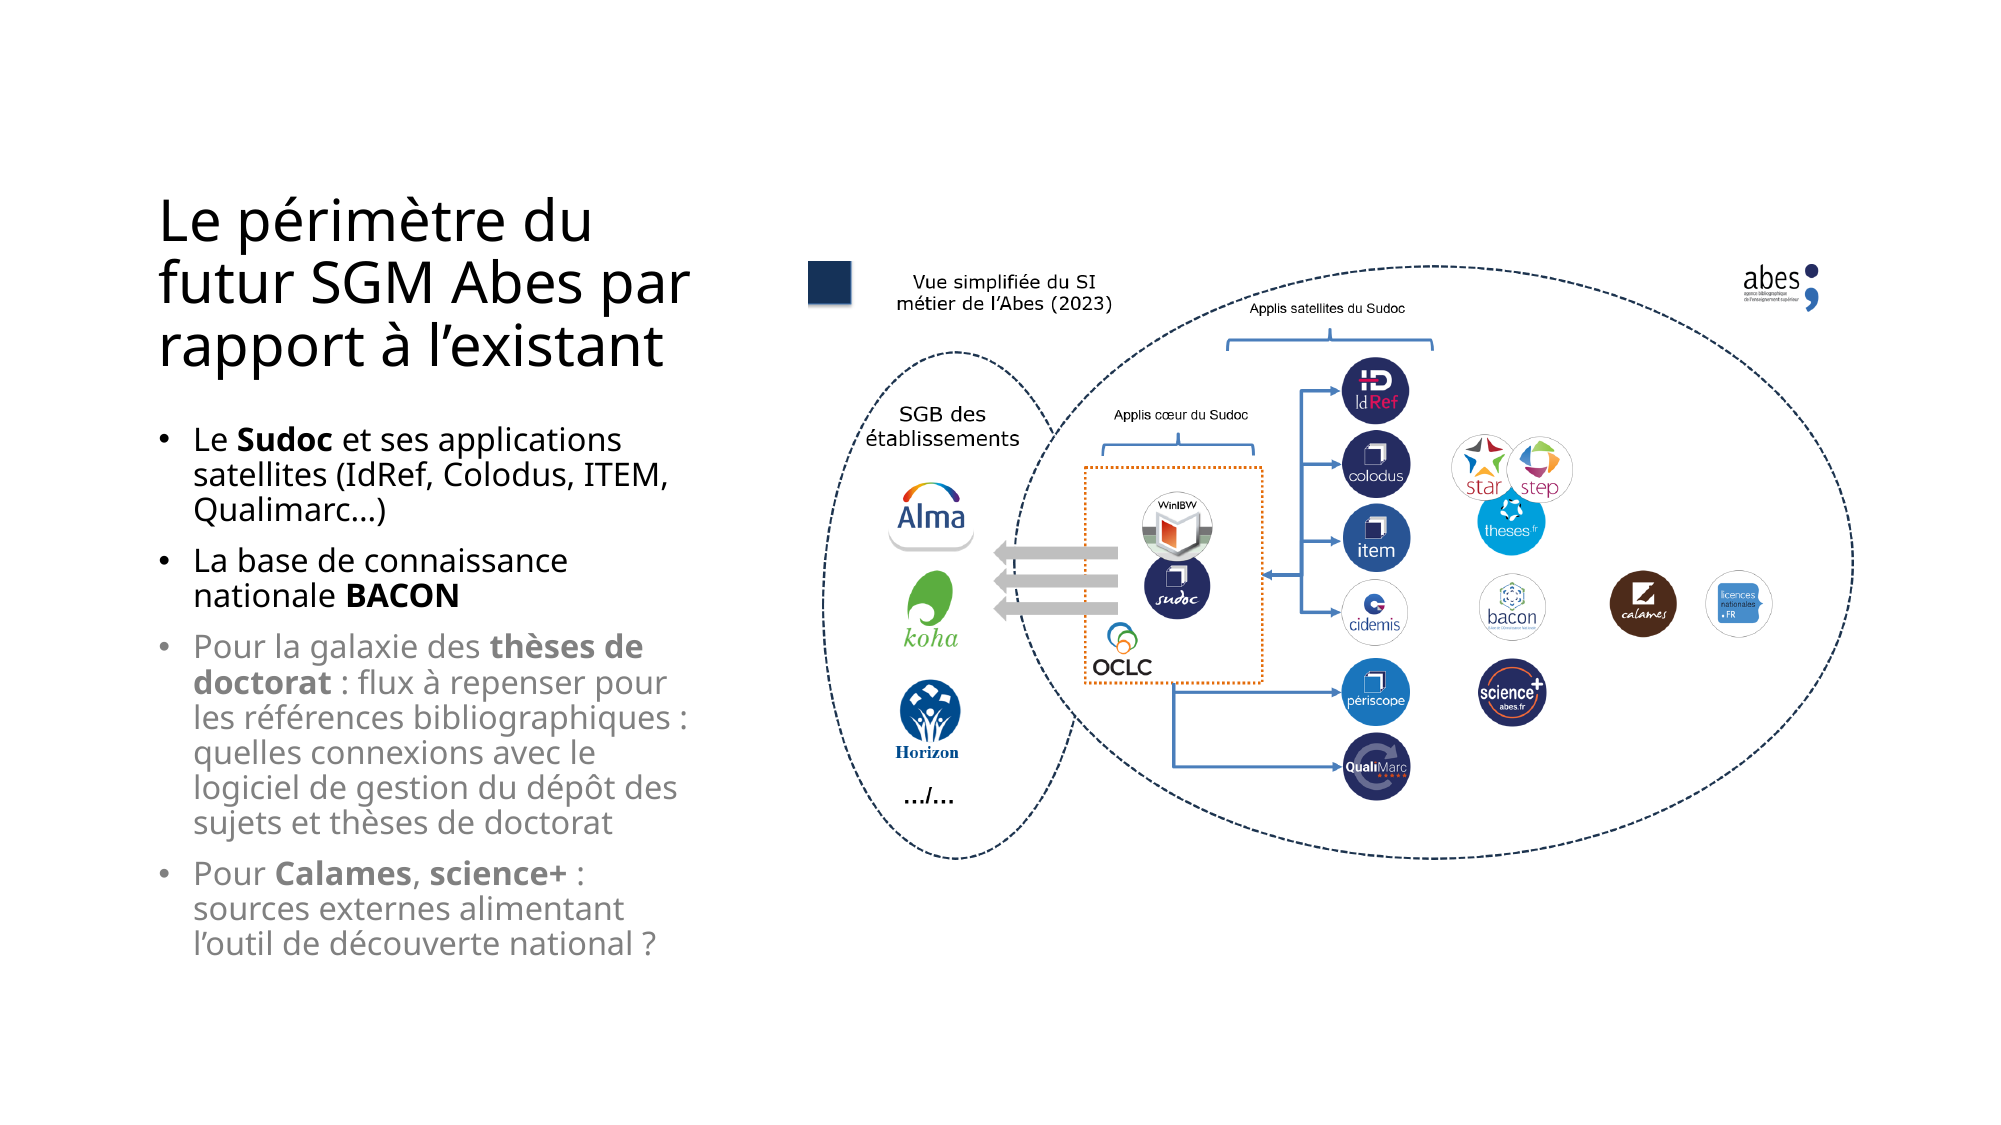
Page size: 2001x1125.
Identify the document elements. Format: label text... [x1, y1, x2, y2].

title Le périmètre du futur SGM Abes par rapport à l’existant [143, 121, 711, 387]
list Le Sudoc et ses applications satellites (IdRef, Colodus, ITEM, Qualimarc…) La base de connaissance nationale BACON Pour la galaxie des thèses de doctorat : flux à repenser pour les références bibliographiques : quelles connexions avec le logiciel de gestion du dépôt des sujets et thèses de doctorat Pour Calames, science+ : sources externes alimentant l’outil de découverte national ? [143, 415, 711, 982]
picture [807, 260, 1857, 865]
